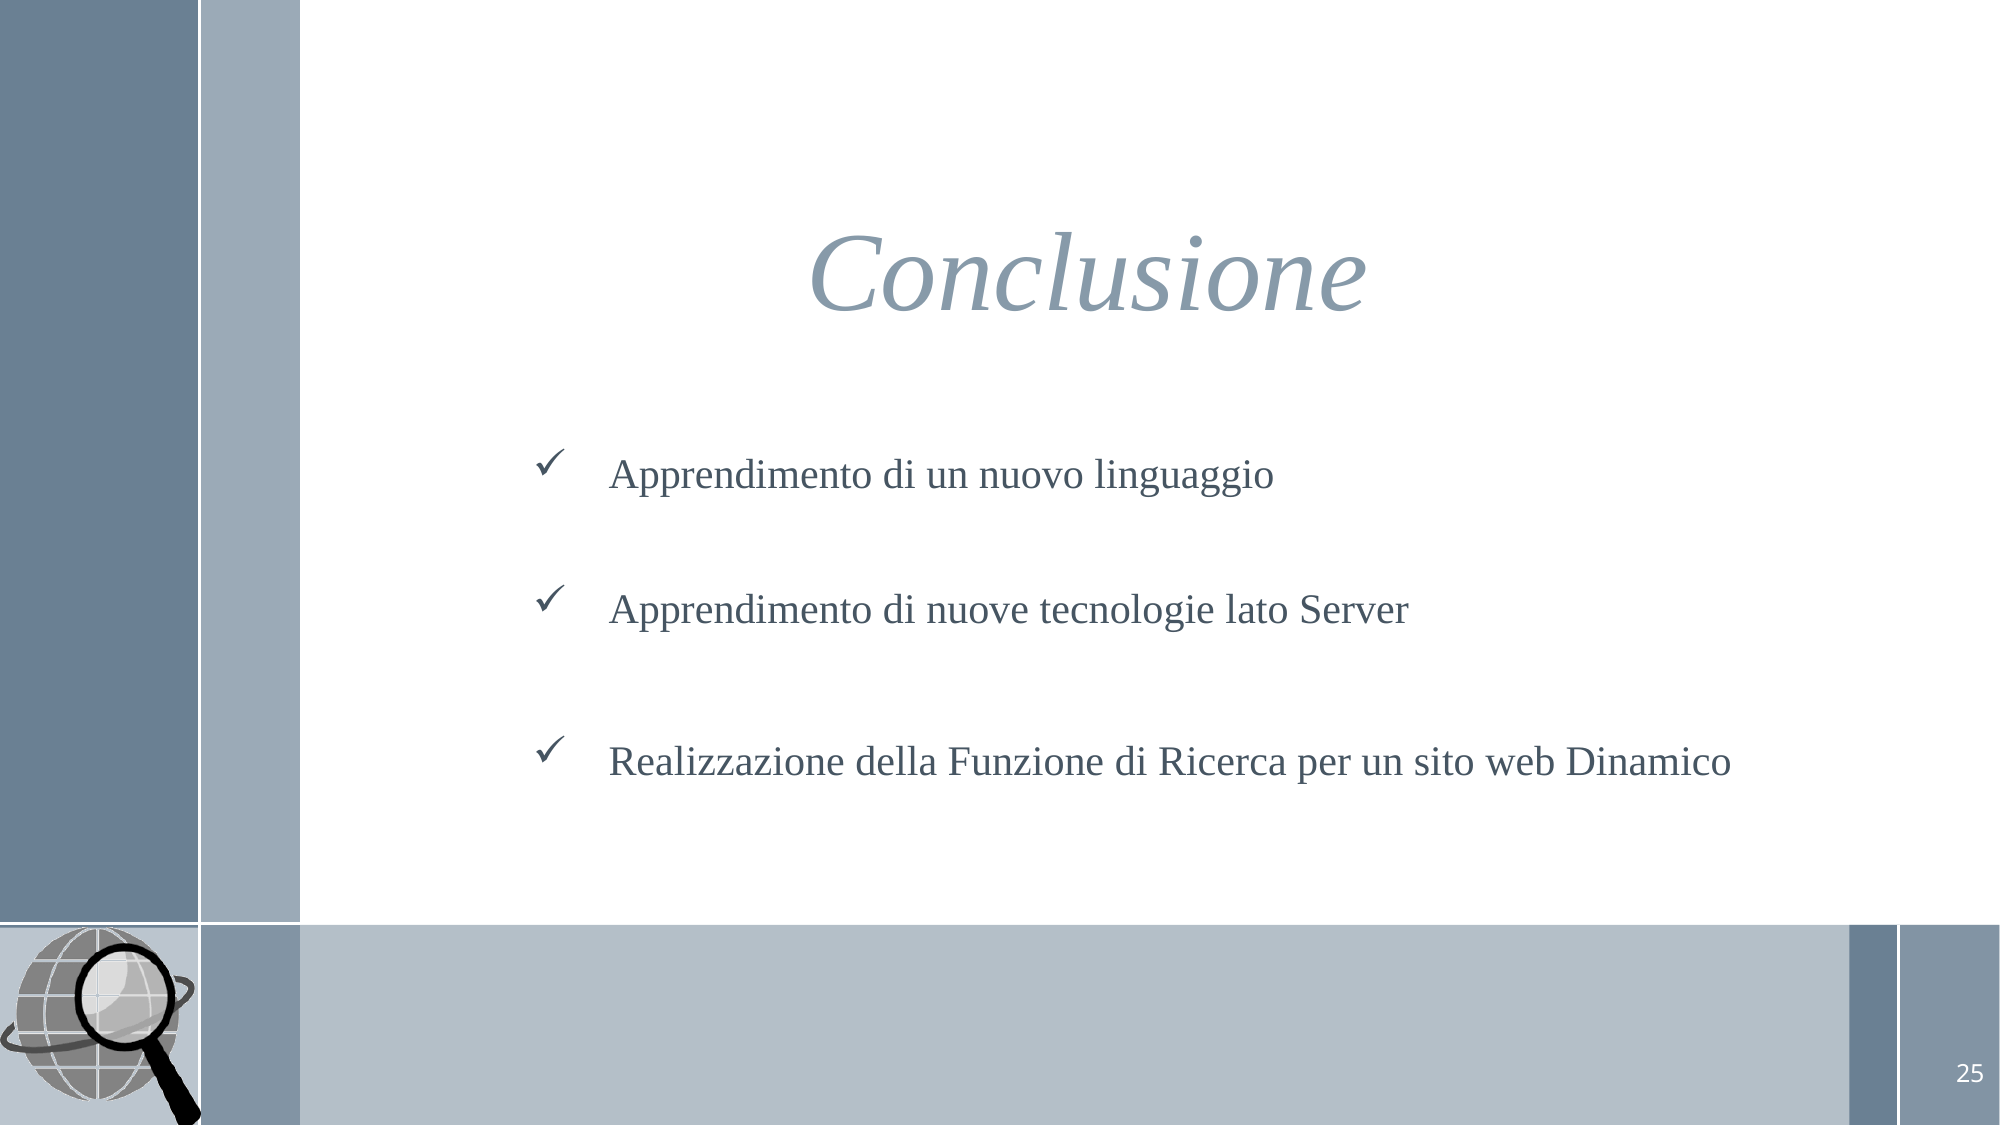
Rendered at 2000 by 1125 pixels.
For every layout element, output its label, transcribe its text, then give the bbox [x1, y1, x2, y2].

title Conclusione [404, 54, 1771, 495]
picture [0, 927, 201, 1125]
subtitle Apprendimento di un nuovo linguaggio Apprendimento di nuove tecnologie lato Server Realizzazione della Funzione di Ricerca per un sito web Dinamico [517, 444, 1772, 799]
slide_number 25 [1899, 1042, 2000, 1103]
